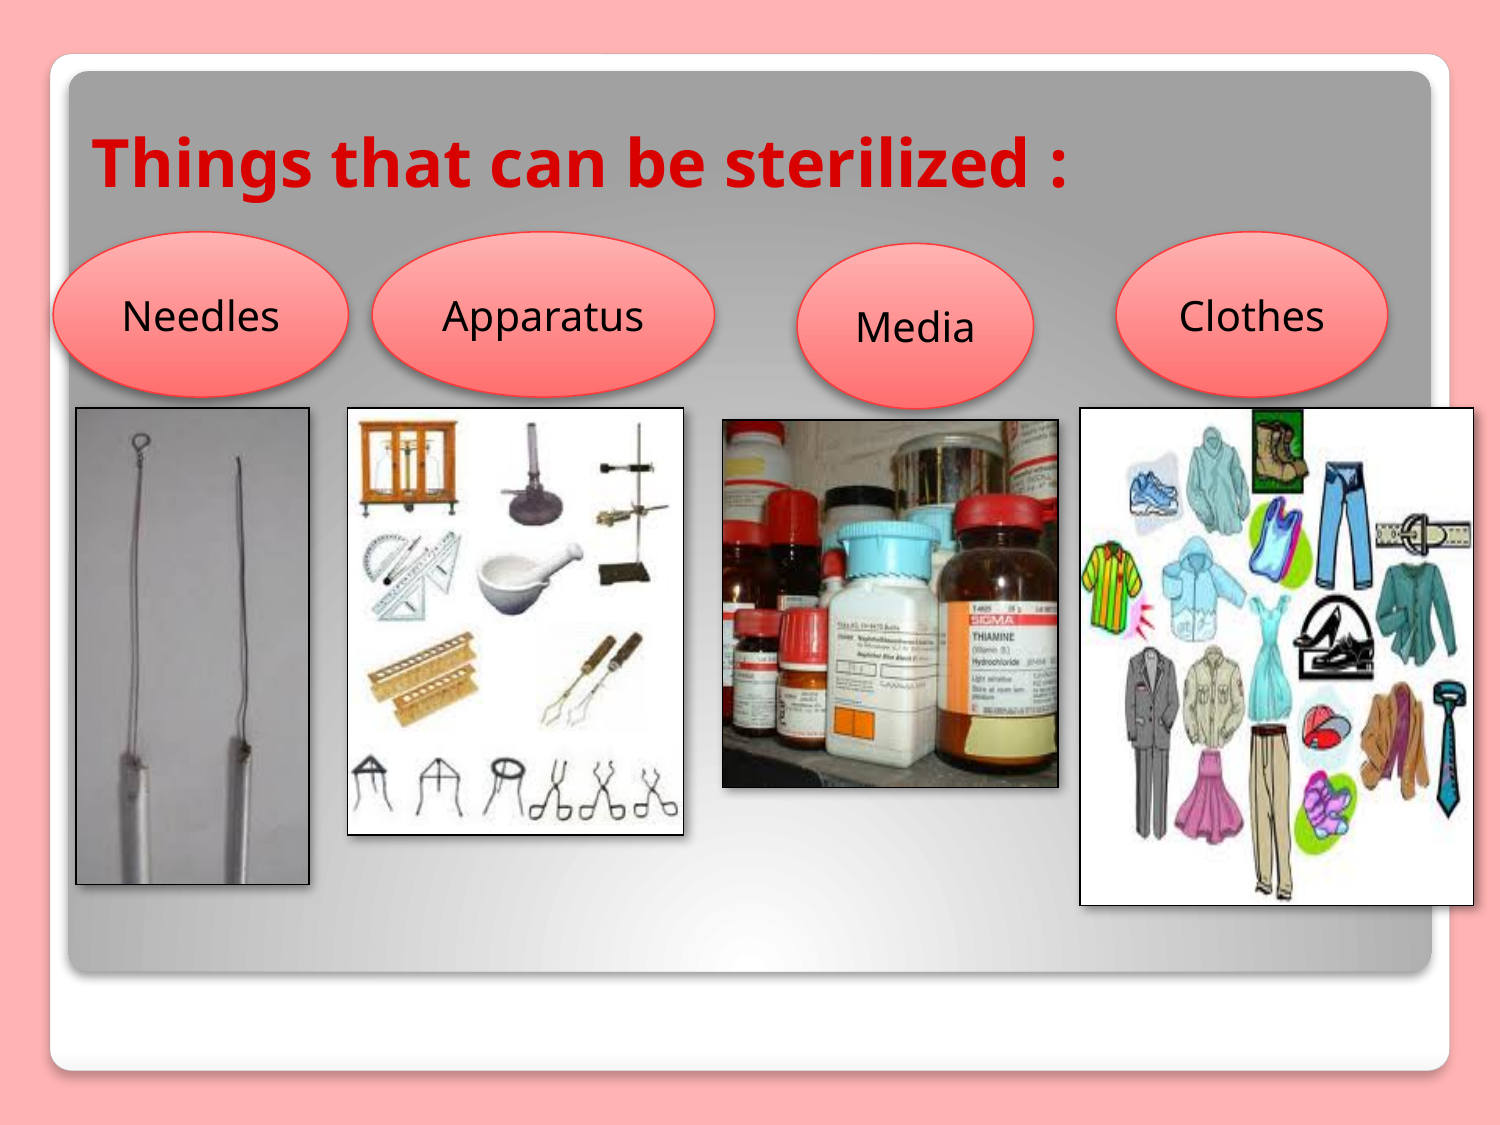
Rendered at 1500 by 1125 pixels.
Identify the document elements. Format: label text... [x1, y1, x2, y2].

text_box Clothes [1116, 231, 1388, 398]
picture [76, 408, 309, 885]
text_box Media [797, 243, 1034, 409]
picture [348, 408, 683, 835]
picture [722, 420, 1058, 788]
text_box Apparatus [372, 231, 715, 398]
picture [1080, 408, 1474, 906]
title Things that can be sterilized : [76, 78, 1420, 208]
text_box Needles [53, 231, 349, 398]
